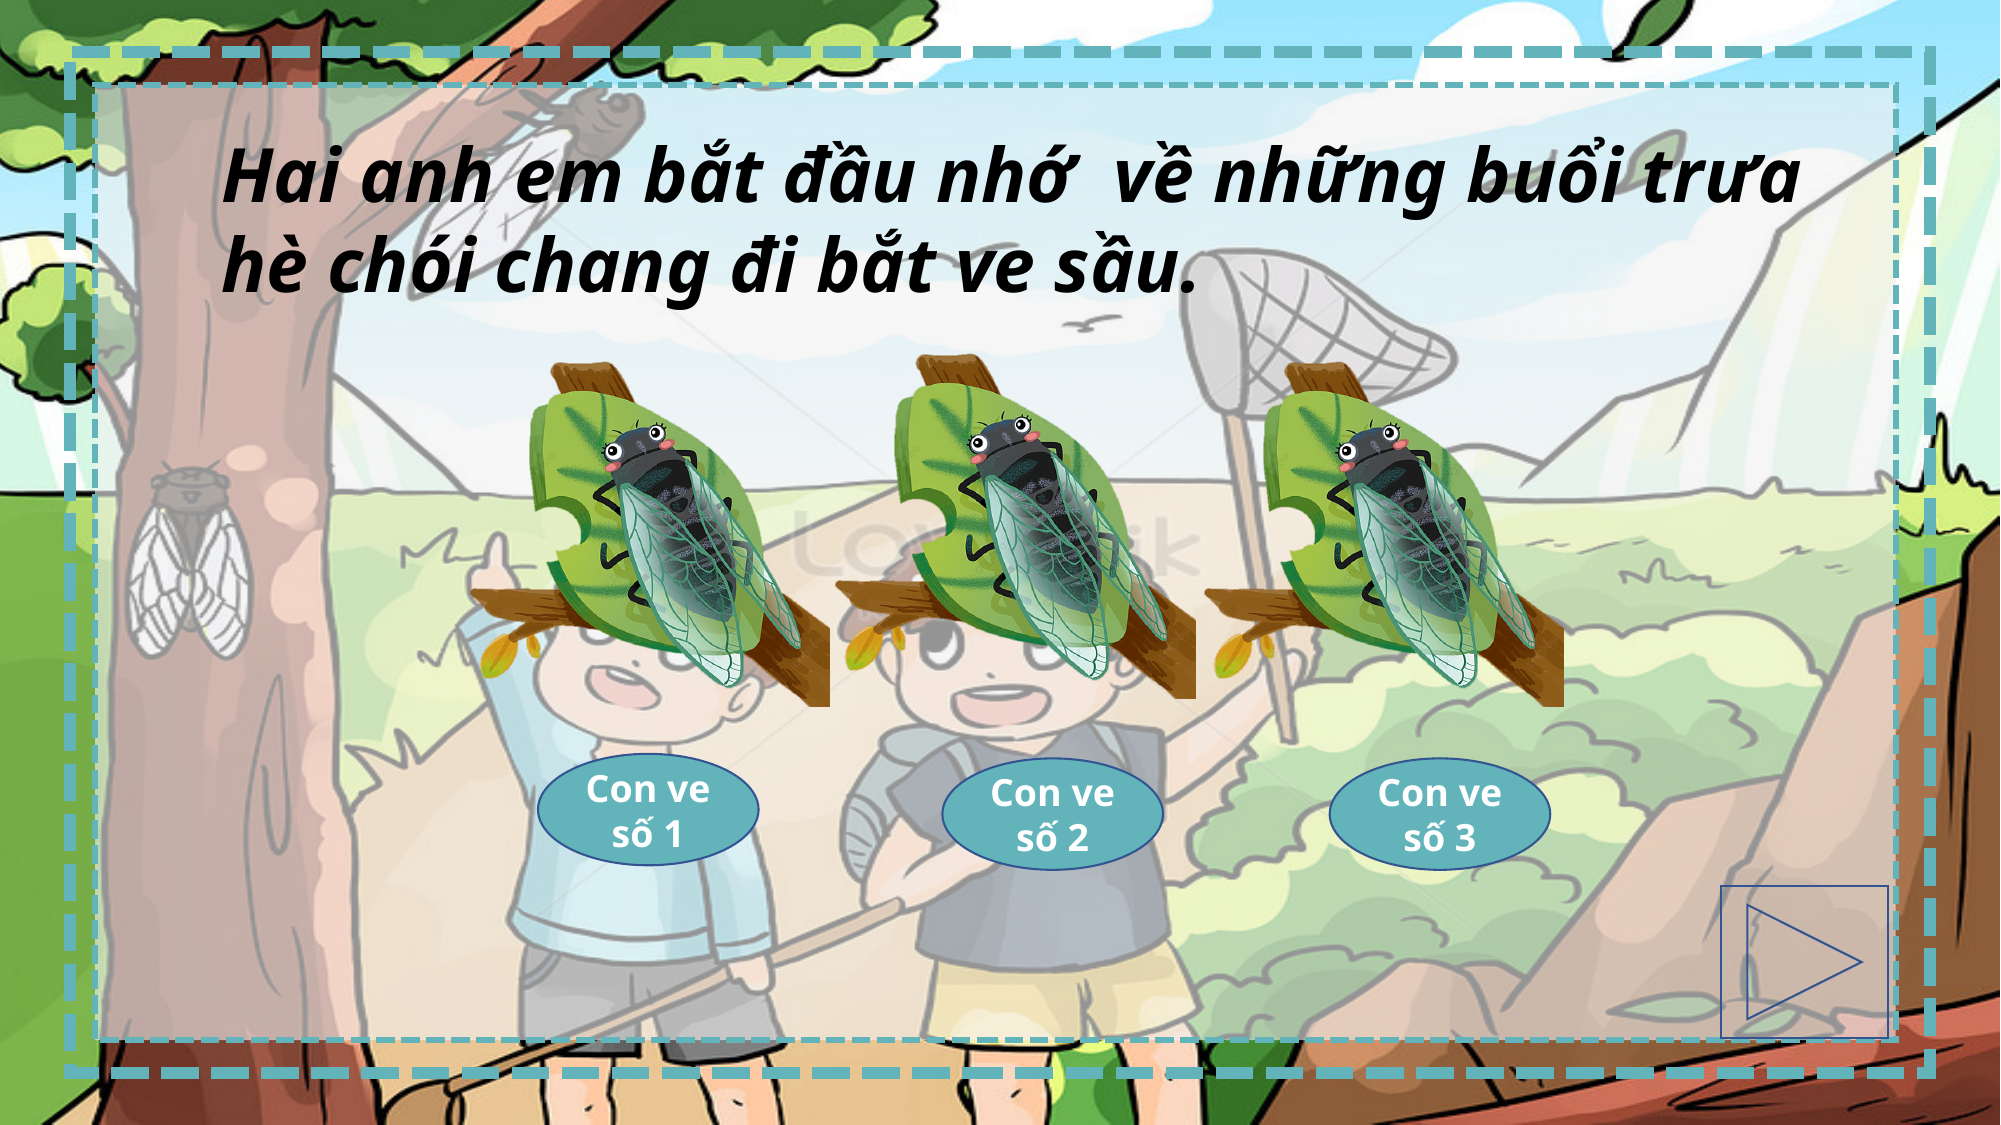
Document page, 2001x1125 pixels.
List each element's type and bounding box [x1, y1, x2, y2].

picture [0, 0, 2000, 1125]
text_box [537, 696, 782, 906]
text_box [1329, 730, 1608, 898]
text_box [69, 52, 1931, 1073]
text_box [931, 739, 1225, 906]
